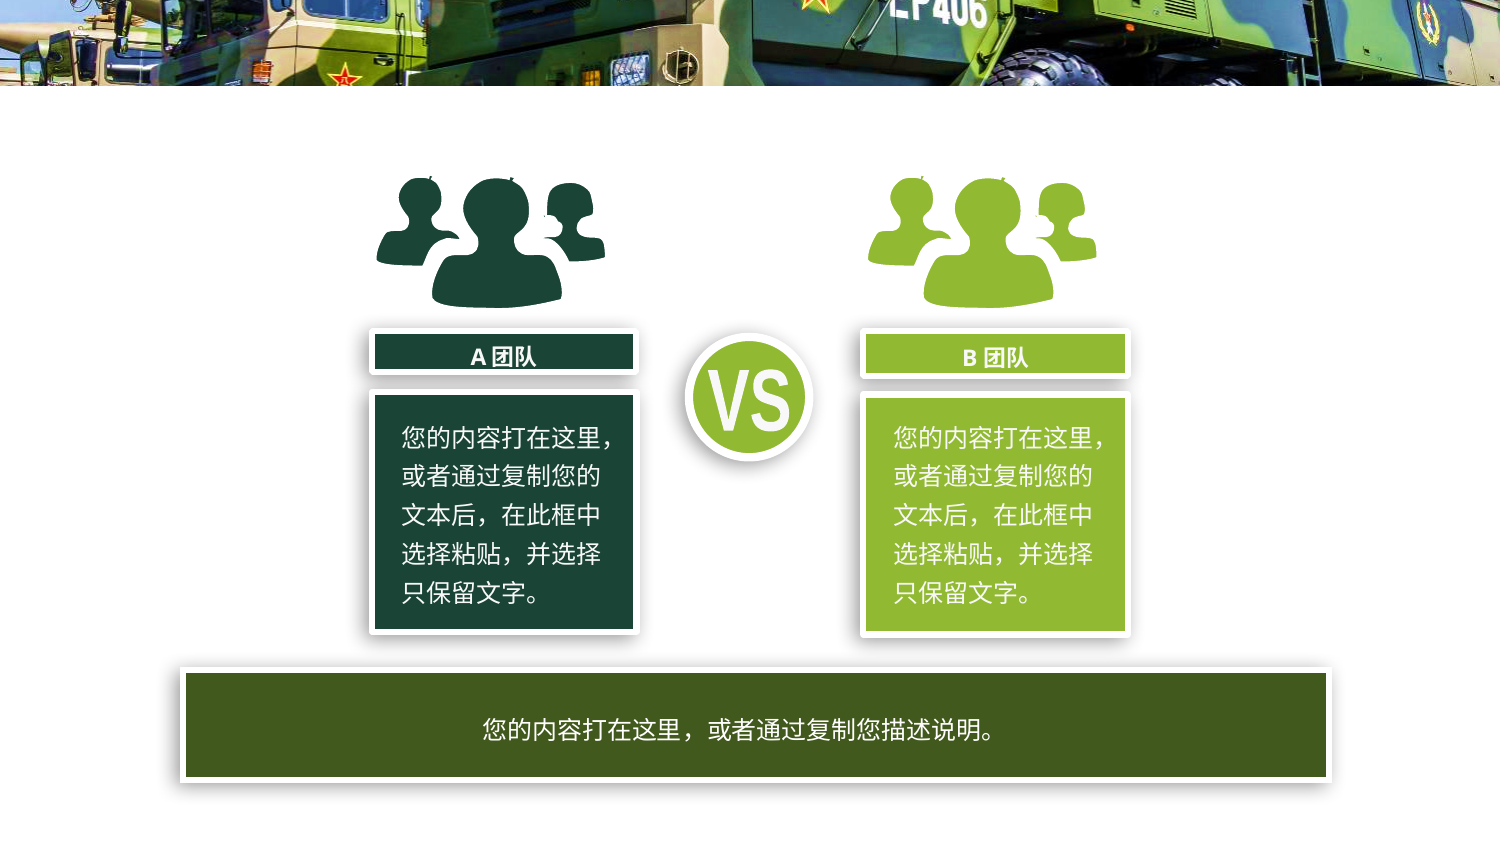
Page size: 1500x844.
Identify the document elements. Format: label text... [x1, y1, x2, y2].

text_box A团队 [371, 331, 637, 373]
text_box 您的内容打在这里，或者通过复制您描述说明。 [253, 703, 1236, 748]
text_box B团队 [863, 331, 1128, 376]
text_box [863, 173, 1101, 313]
text_box 您的内容打在这里，或者通过复制您的文本后，在此框中选择粘贴，并选择只保留文字。 [391, 407, 622, 613]
text_box [182, 669, 1330, 781]
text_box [688, 336, 810, 458]
text_box [863, 394, 1128, 635]
picture [0, 0, 1500, 86]
text_box [371, 391, 637, 632]
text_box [371, 173, 609, 313]
text_box 您的内容打在这里，或者通过复制您的文本后，在此框中选择粘贴，并选择只保留文字。 [883, 407, 1114, 613]
